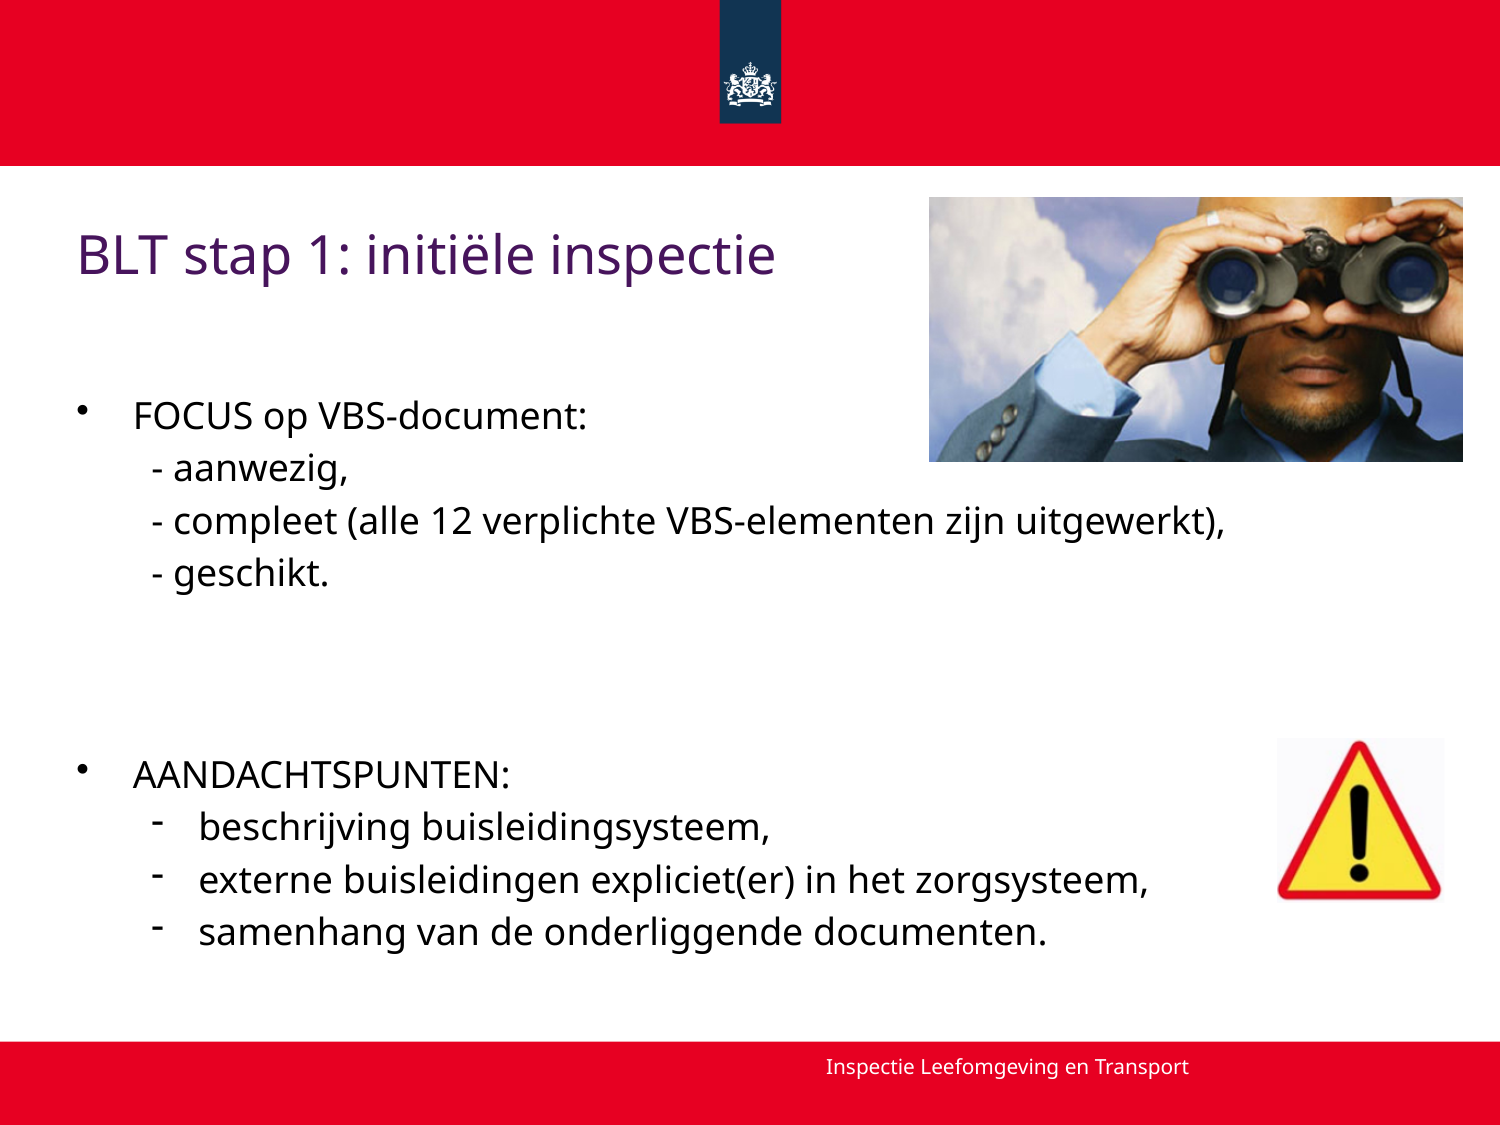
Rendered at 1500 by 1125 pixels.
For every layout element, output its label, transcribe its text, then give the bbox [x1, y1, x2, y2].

picture [928, 195, 1465, 463]
picture [1276, 738, 1445, 903]
title BLT stap 1: initiële inspectie [76, 212, 923, 294]
picture [717, 0, 783, 125]
list FOCUS op VBS-document: - aanwezig, - compleet (alle 12 verplichte VBS-elementen zijn uitgewerkt), - geschikt. AANDACHTSPUNTEN: beschrijving buisleidingsysteem, externe buisleidingen expliciet(er) in het zorgsysteem, samenhang van de onderliggende documenten. [76, 339, 1455, 1019]
